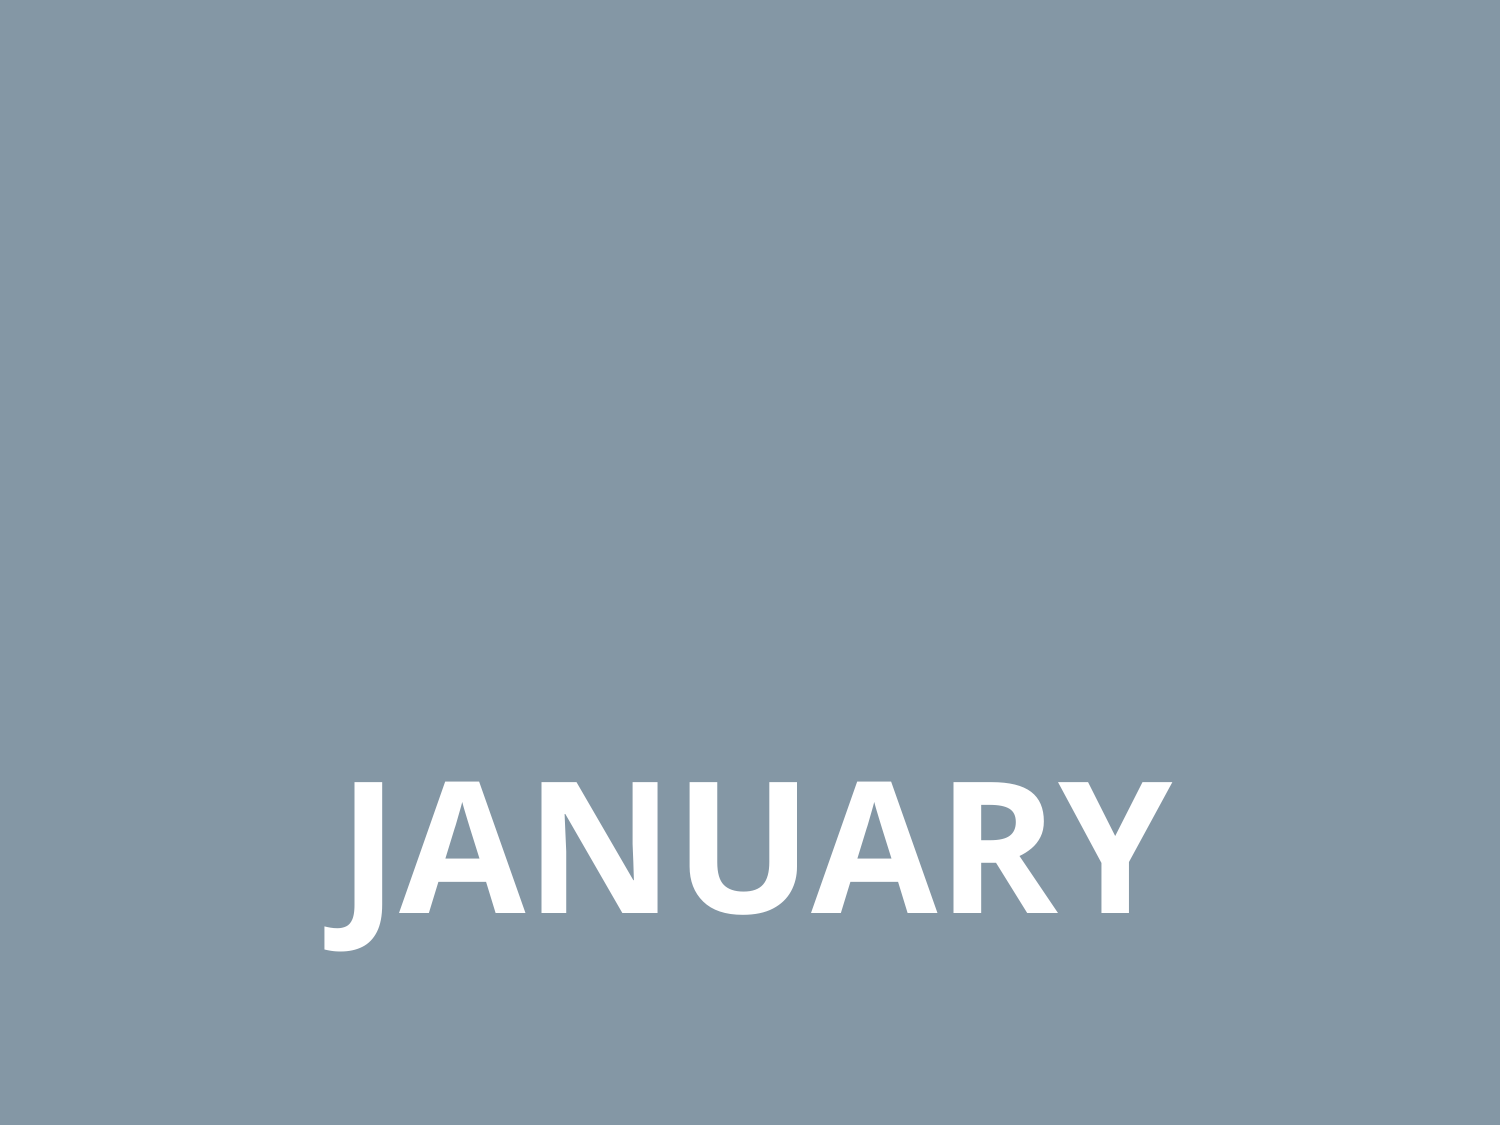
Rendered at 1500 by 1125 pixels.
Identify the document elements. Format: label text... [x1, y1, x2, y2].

title january [118, 722, 1394, 947]
